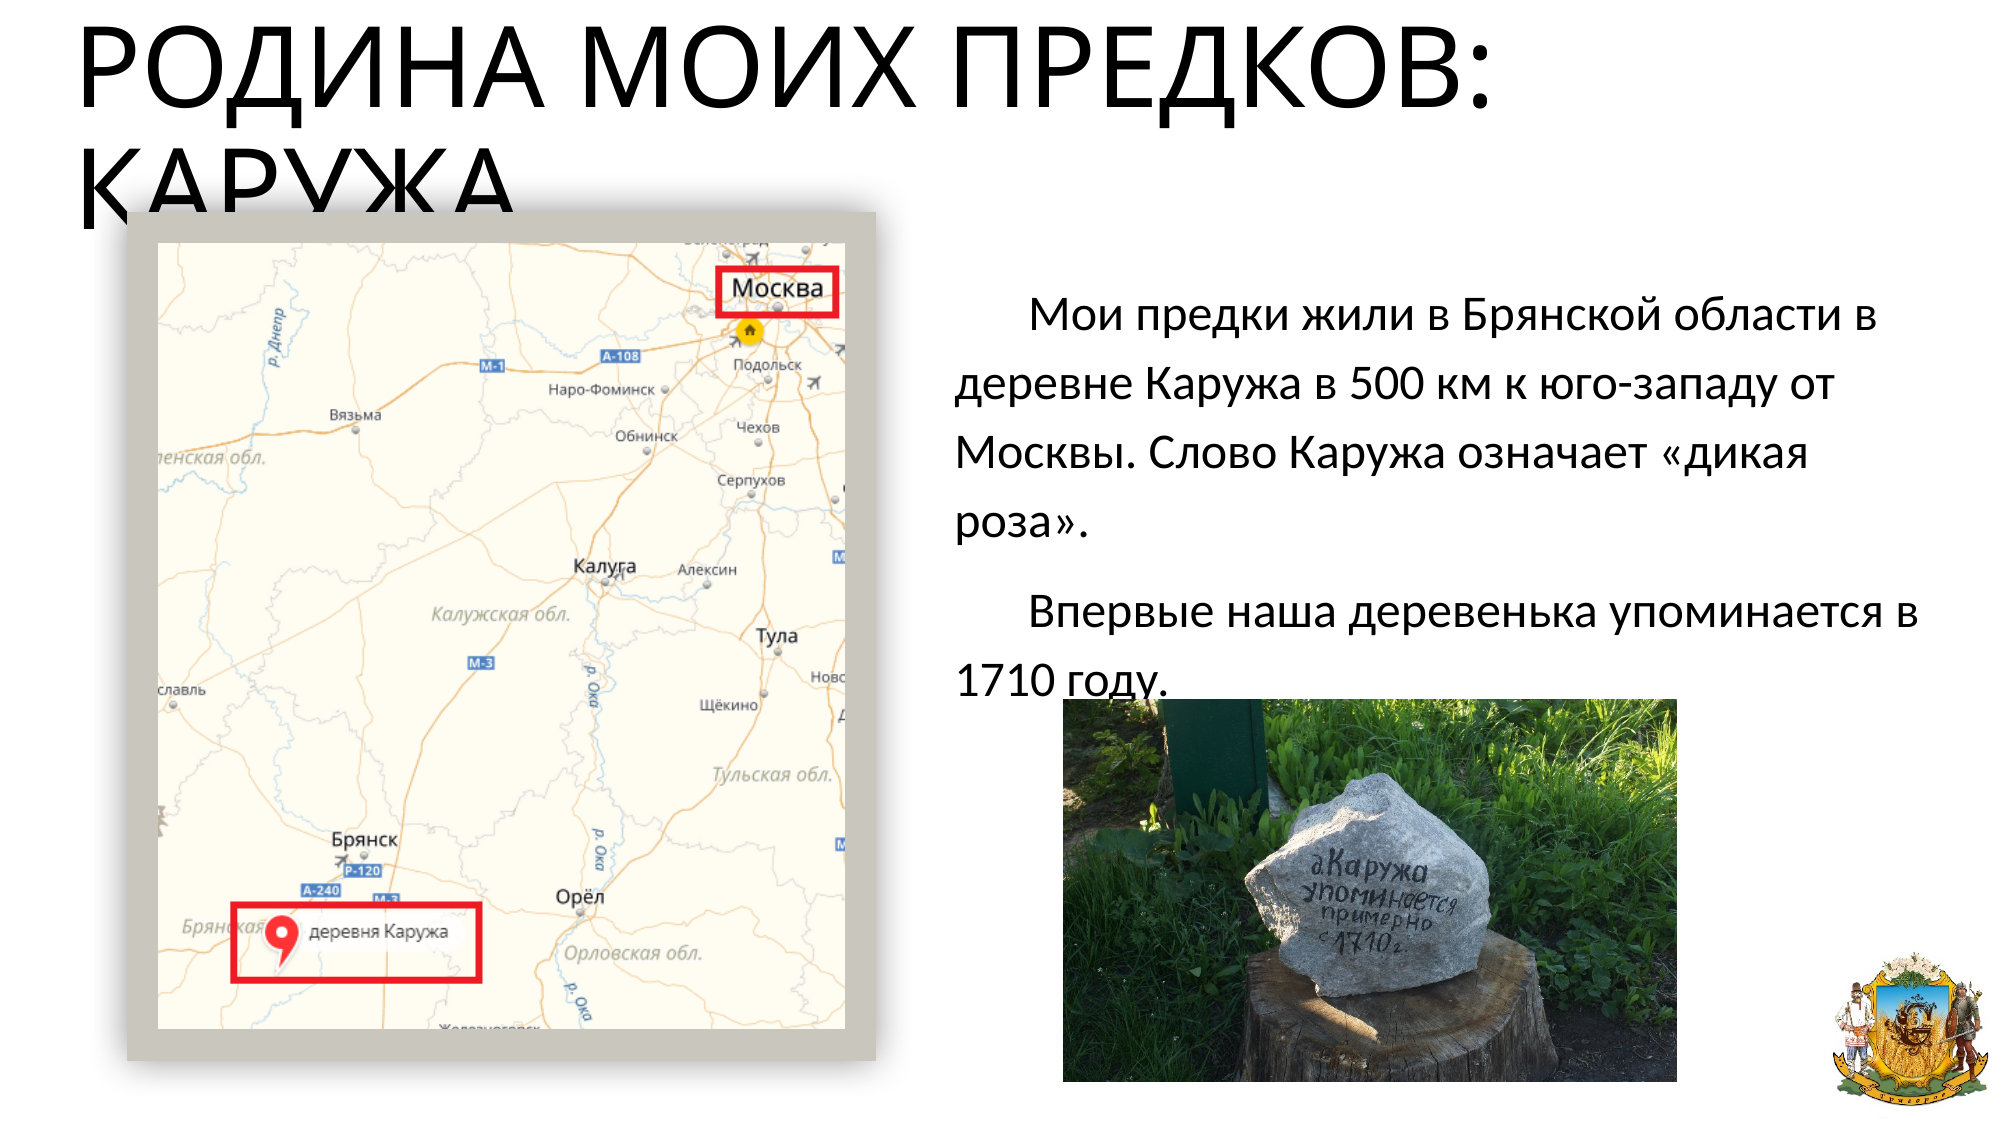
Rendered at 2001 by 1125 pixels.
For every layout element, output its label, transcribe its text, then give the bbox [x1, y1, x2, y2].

picture [1063, 699, 1677, 1083]
picture [157, 242, 846, 1030]
picture [1824, 933, 1999, 1125]
title Родина моих предков: Каружа [58, 0, 1896, 264]
text_box Мои предки жили в Брянской области в деревне Каружа в 500 км к юго-западу от Москвы. Слово Каружа означает «дикая роза». Впервые наша деревенька упоминается в 1710 году. [939, 263, 1944, 714]
